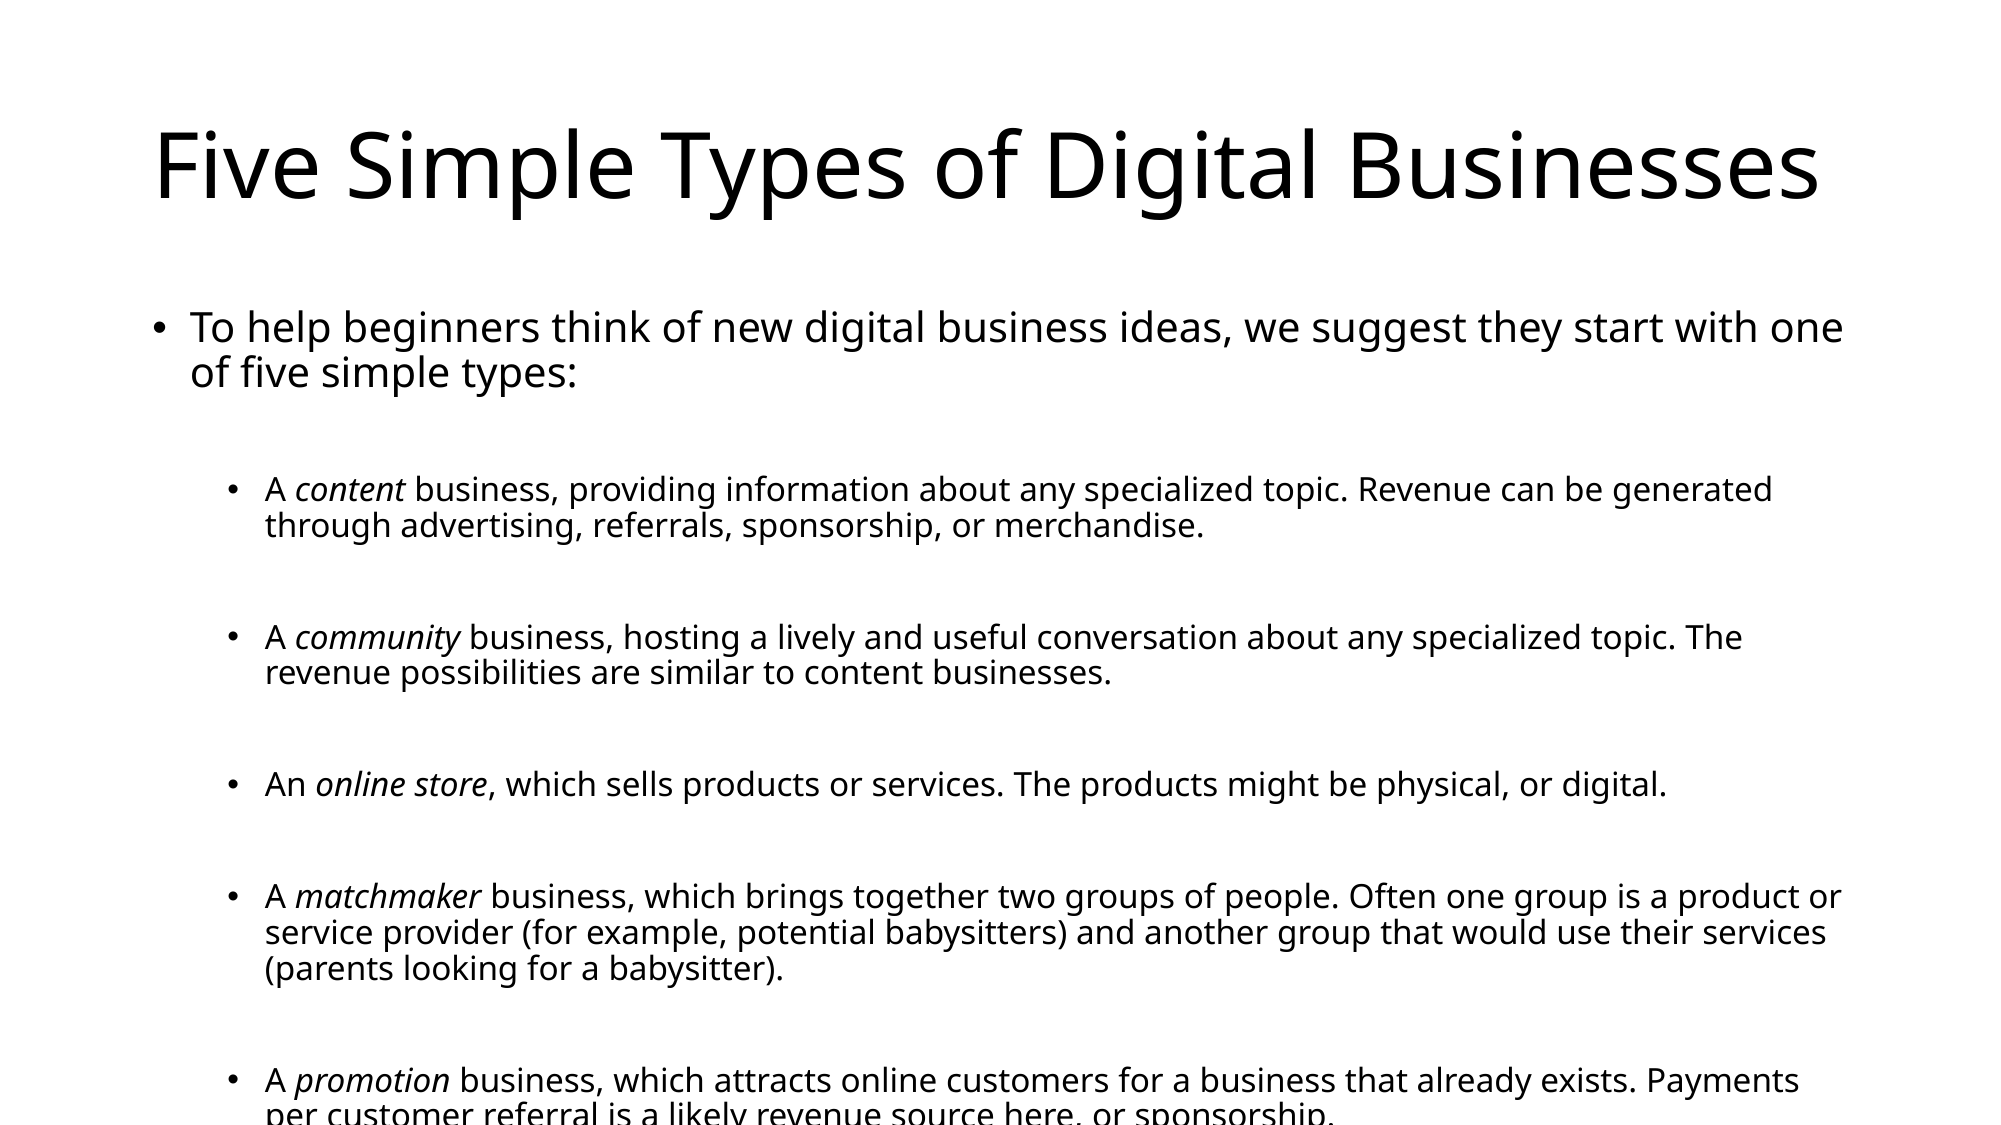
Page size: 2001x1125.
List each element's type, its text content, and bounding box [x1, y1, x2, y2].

list To help beginners think of new digital business ideas, we suggest they start with one of five simple types: A content business, providing information about any specialized topic. Revenue can be generated through advertising, referrals, sponsorship, or merchandise. A community business, hosting a lively and useful conversation about any specialized topic. The revenue possibilities are similar to content businesses. An online store, which sells products or services. The products might be physical, or digital. A matchmaker business, which brings together two groups of people. Often one group is a product or service provider (for example, potential babysitters) and another group that would use their services (parents looking for a babysitter). A promotion business, which attracts online customers for a business that already exists. Payments per customer referral is a likely revenue source here, or sponsorship. [137, 299, 1863, 1014]
title Five Simple Types of Digital Businesses [137, 59, 1863, 278]
